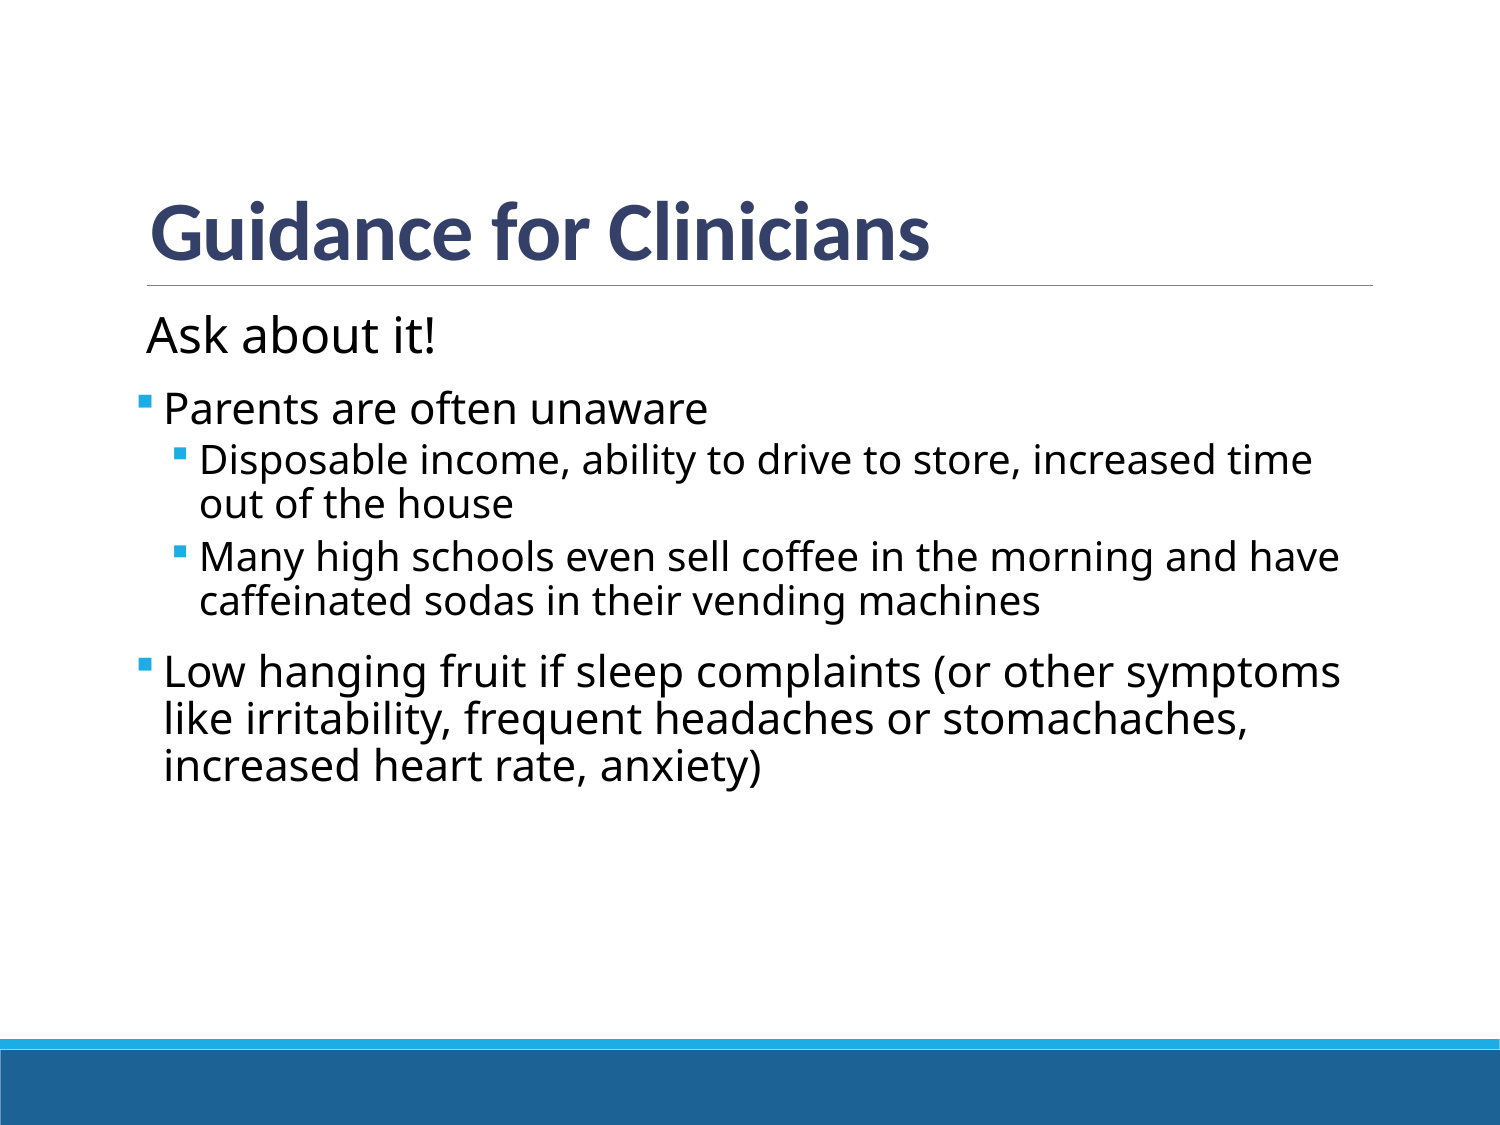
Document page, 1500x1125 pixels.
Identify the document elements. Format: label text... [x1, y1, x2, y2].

title Guidance for Clinicians [134, 47, 1373, 285]
list Ask about it! Parents are often unaware Disposable income, ability to drive to store, increased time out of the house Many high schools even sell coffee in the morning and have caffeinated sodas in their vending machines Low hanging fruit if sleep complaints (or other symptoms like irritability, frequent headaches or stomachaches, increased heart rate, anxiety) [134, 302, 1373, 963]
